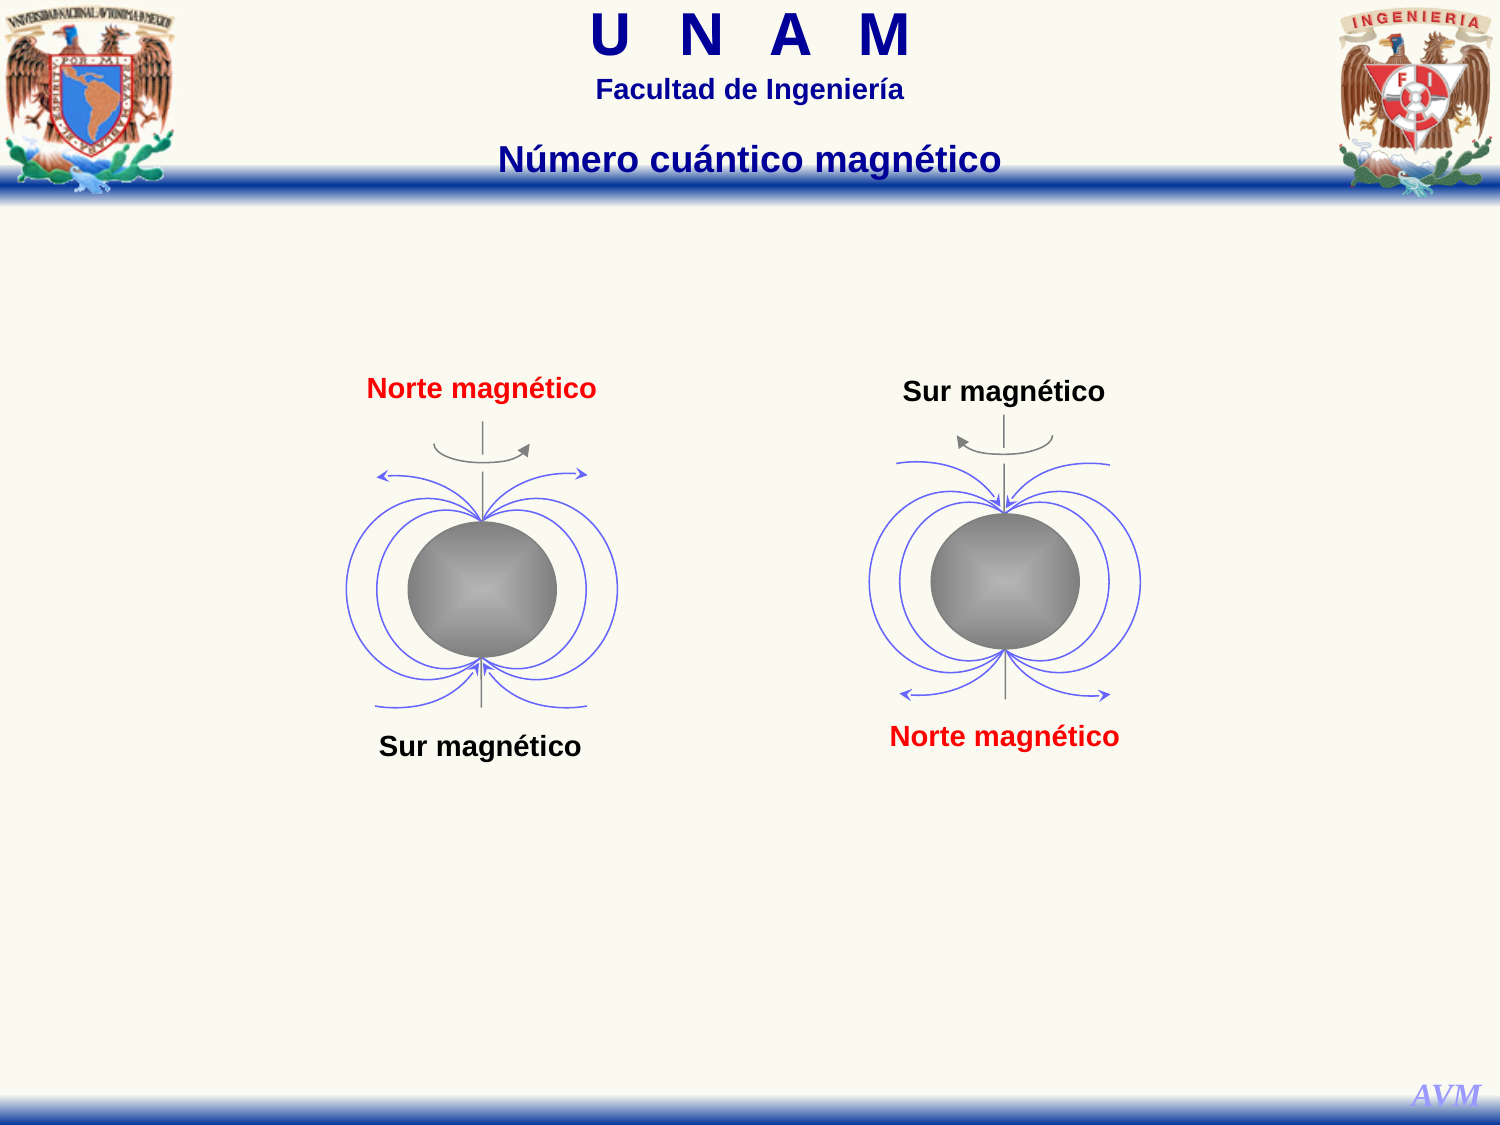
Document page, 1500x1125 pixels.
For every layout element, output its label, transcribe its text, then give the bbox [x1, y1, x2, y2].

picture [1333, 0, 1498, 206]
text_box Número cuántico magnético [425, 139, 1075, 186]
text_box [869, 364, 1141, 761]
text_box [346, 362, 618, 771]
picture [2, 0, 180, 197]
